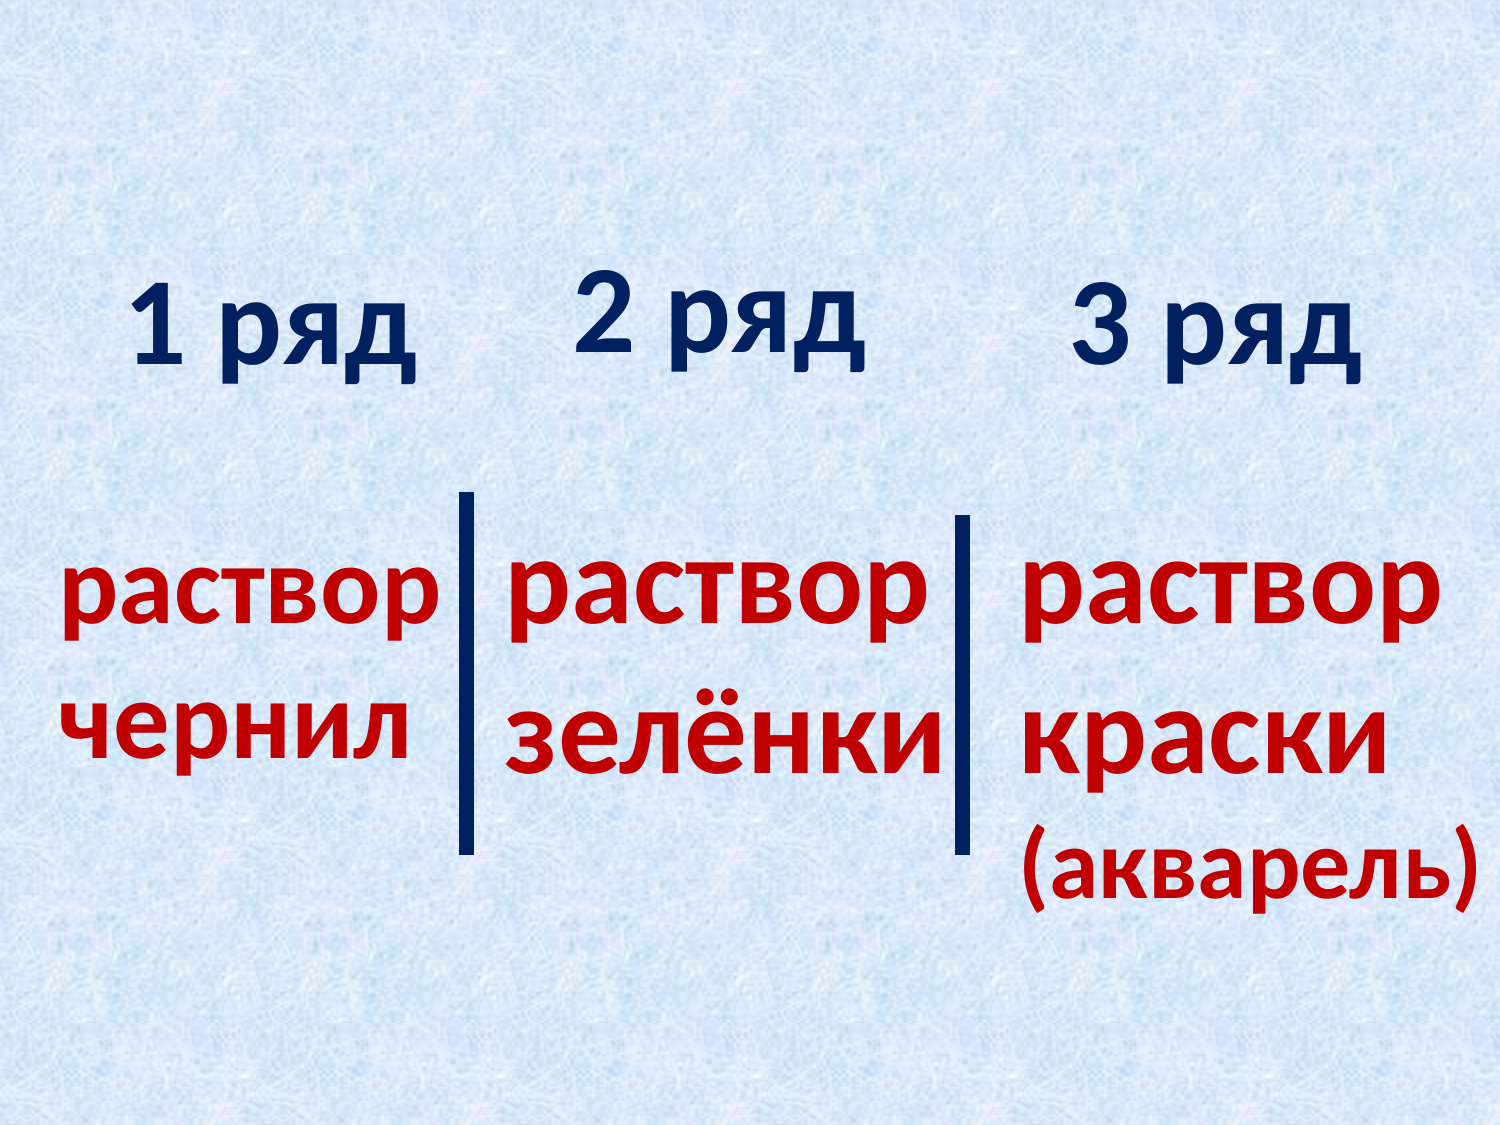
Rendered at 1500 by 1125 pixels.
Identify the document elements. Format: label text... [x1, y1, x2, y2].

text_box раствор зелёнки [490, 491, 1003, 807]
text_box 1 ряд [109, 231, 433, 397]
text_box раствор чернил [474, 503, 482, 672]
text_box раствор краски (акварель) [1003, 491, 1500, 927]
text_box 2 ряд [558, 219, 882, 385]
text_box 3 ряд [1054, 231, 1378, 397]
text_box раствор чернил [474, 682, 482, 789]
text_box раствор чернил [43, 503, 459, 789]
picture [0, 0, 1500, 1125]
